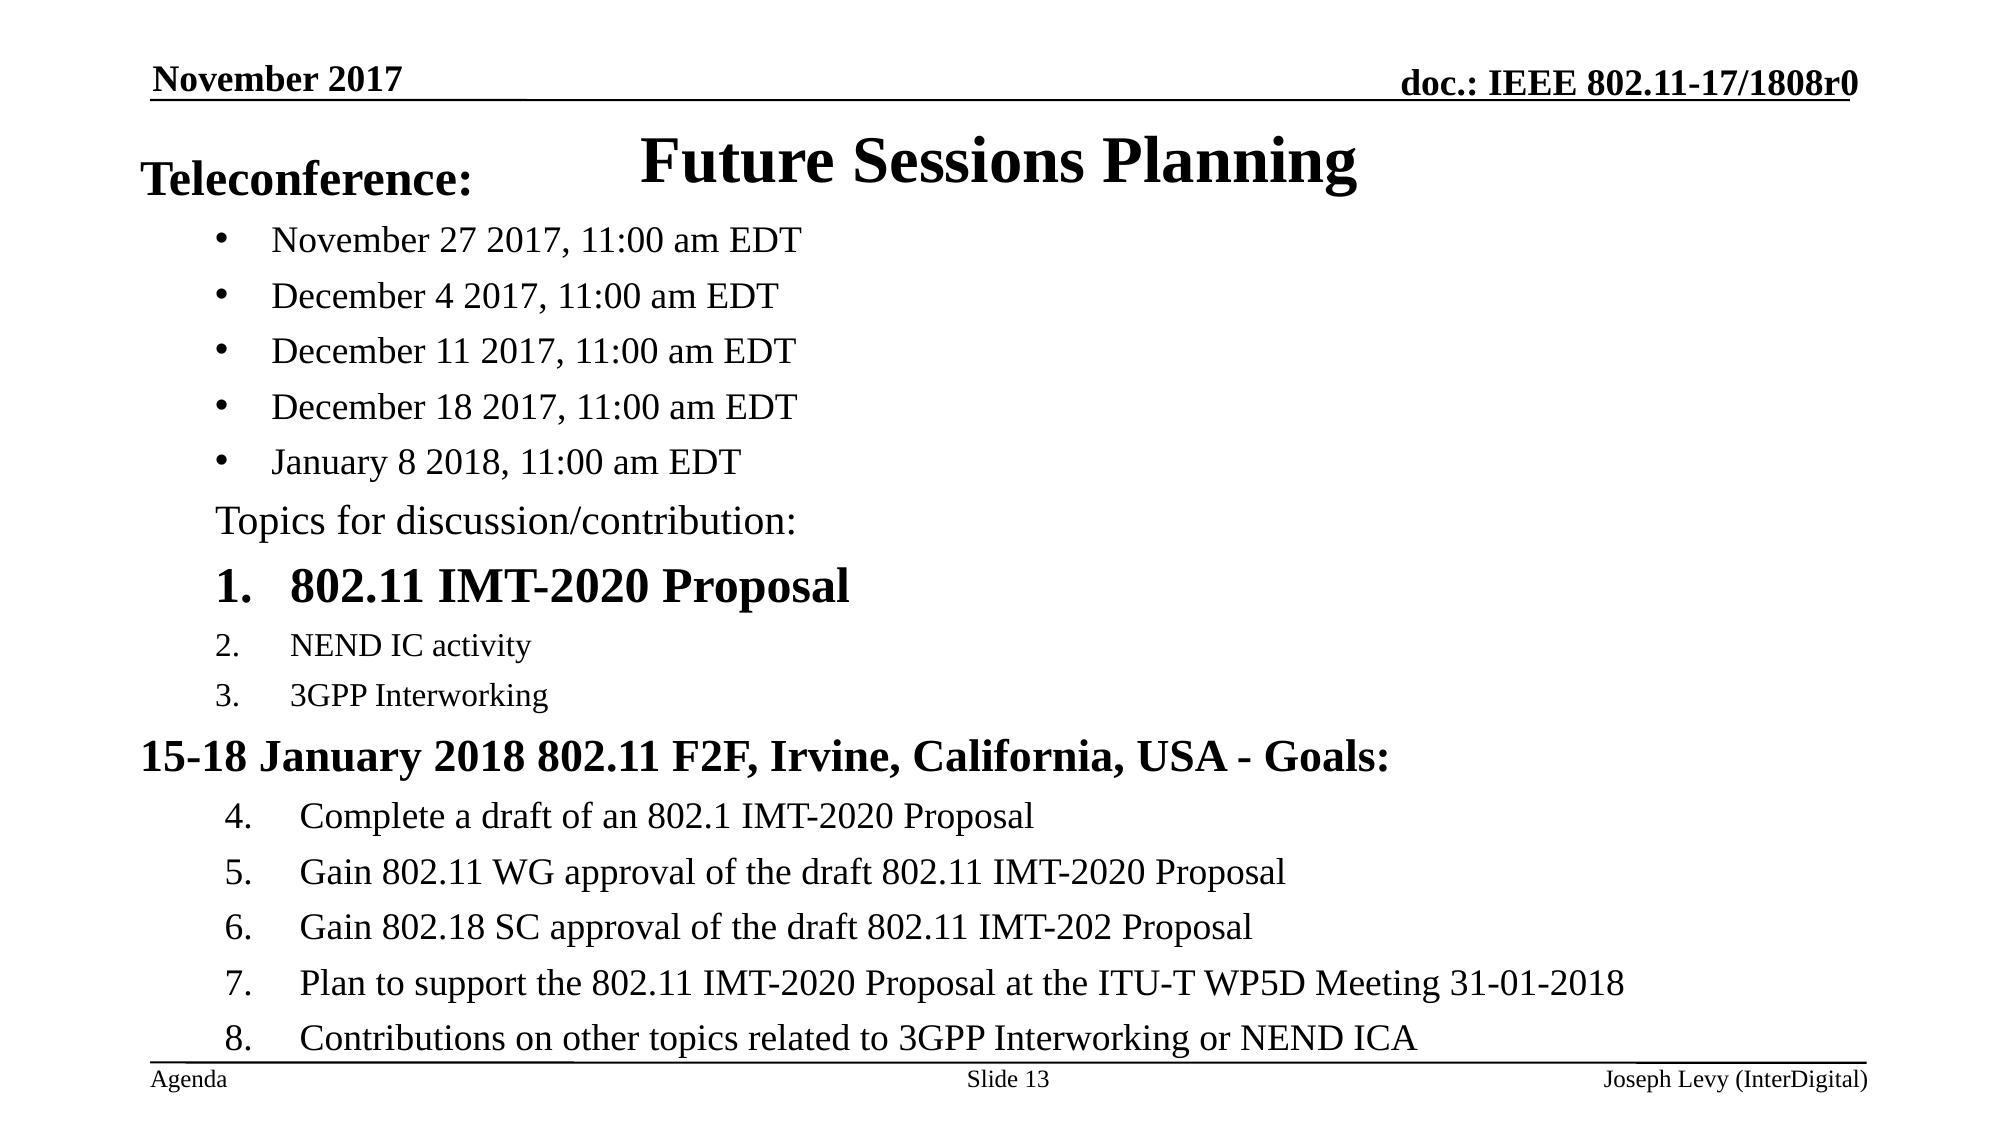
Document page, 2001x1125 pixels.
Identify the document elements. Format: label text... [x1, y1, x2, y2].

footer Joseph Levy (InterDigital) [1171, 1061, 1869, 1093]
list Teleconference: November 27 2017, 11:00 am EDT December 4 2017, 11:00 am EDT December 11 2017, 11:00 am EDT December 18 2017, 11:00 am EDT January 8 2018, 11:00 am EDT Topics for discussion/contribution: 802.11 IMT-2020 Proposal NEND IC activity 3GPP Interworking 15-18 January 2018 802.11 F2F, Irvine, California, USA - Goals: Complete a draft of an 802.1 IMT-2020 Proposal Gain 802.11 WG approval of the draft 802.11 IMT-2020 Proposal Gain 802.18 SC approval of the draft 802.11 IMT-202 Proposal Plan to support the 802.11 IMT-2020 Proposal at the ITU-T WP5D Meeting 31-01-2018 Contributions on other topics related to 3GPP Interworking or NEND ICA [124, 137, 1825, 1013]
slide_number Slide 13 [950, 1061, 1067, 1123]
title Future Sessions Planning [149, 112, 1850, 201]
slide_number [152, 54, 563, 100]
